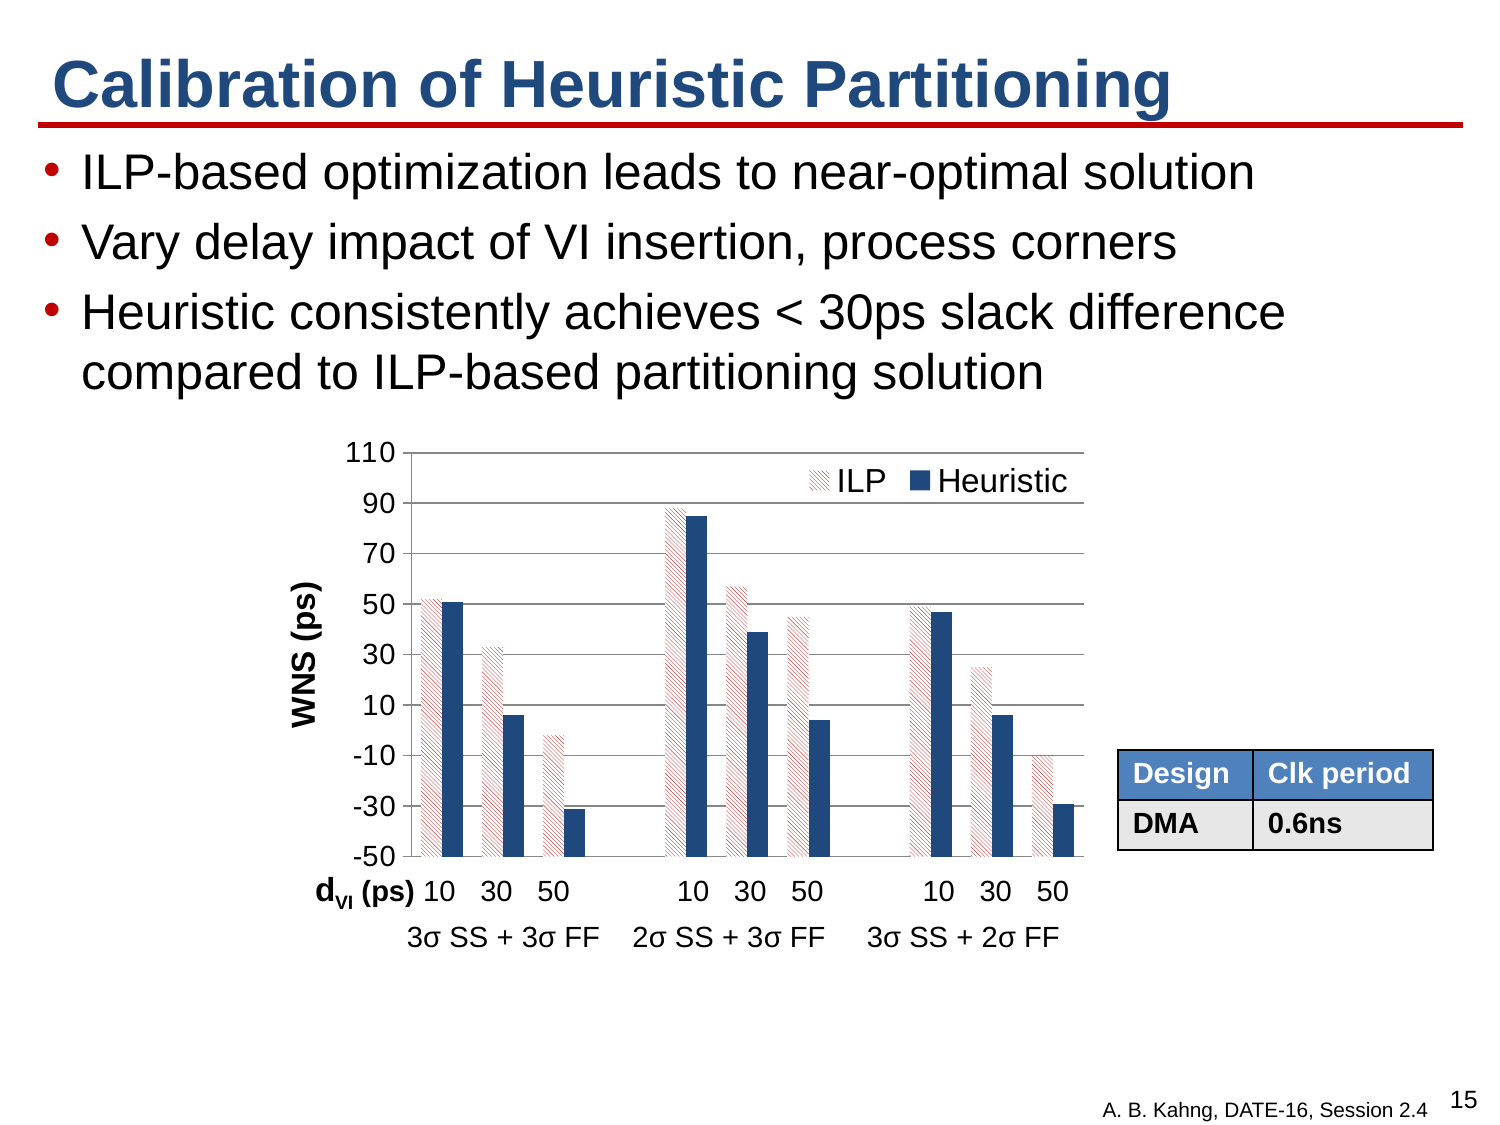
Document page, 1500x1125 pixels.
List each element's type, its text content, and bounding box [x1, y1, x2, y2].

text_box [274, 426, 1148, 968]
table_header Design [1152, 751, 1252, 799]
table_cell DMA [1152, 801, 1252, 849]
table_cell 0.6ns [1254, 801, 1432, 849]
table_header Clk period [1254, 751, 1432, 799]
title Calibration of Heuristic Partitioning [37, 24, 1463, 138]
list ILP-based optimization leads to near-optimal solution Vary delay impact of VI insertion, process corners Heuristic consistently achieves < 30ps slack difference compared to ILP-based partitioning solution [28, 132, 1478, 423]
